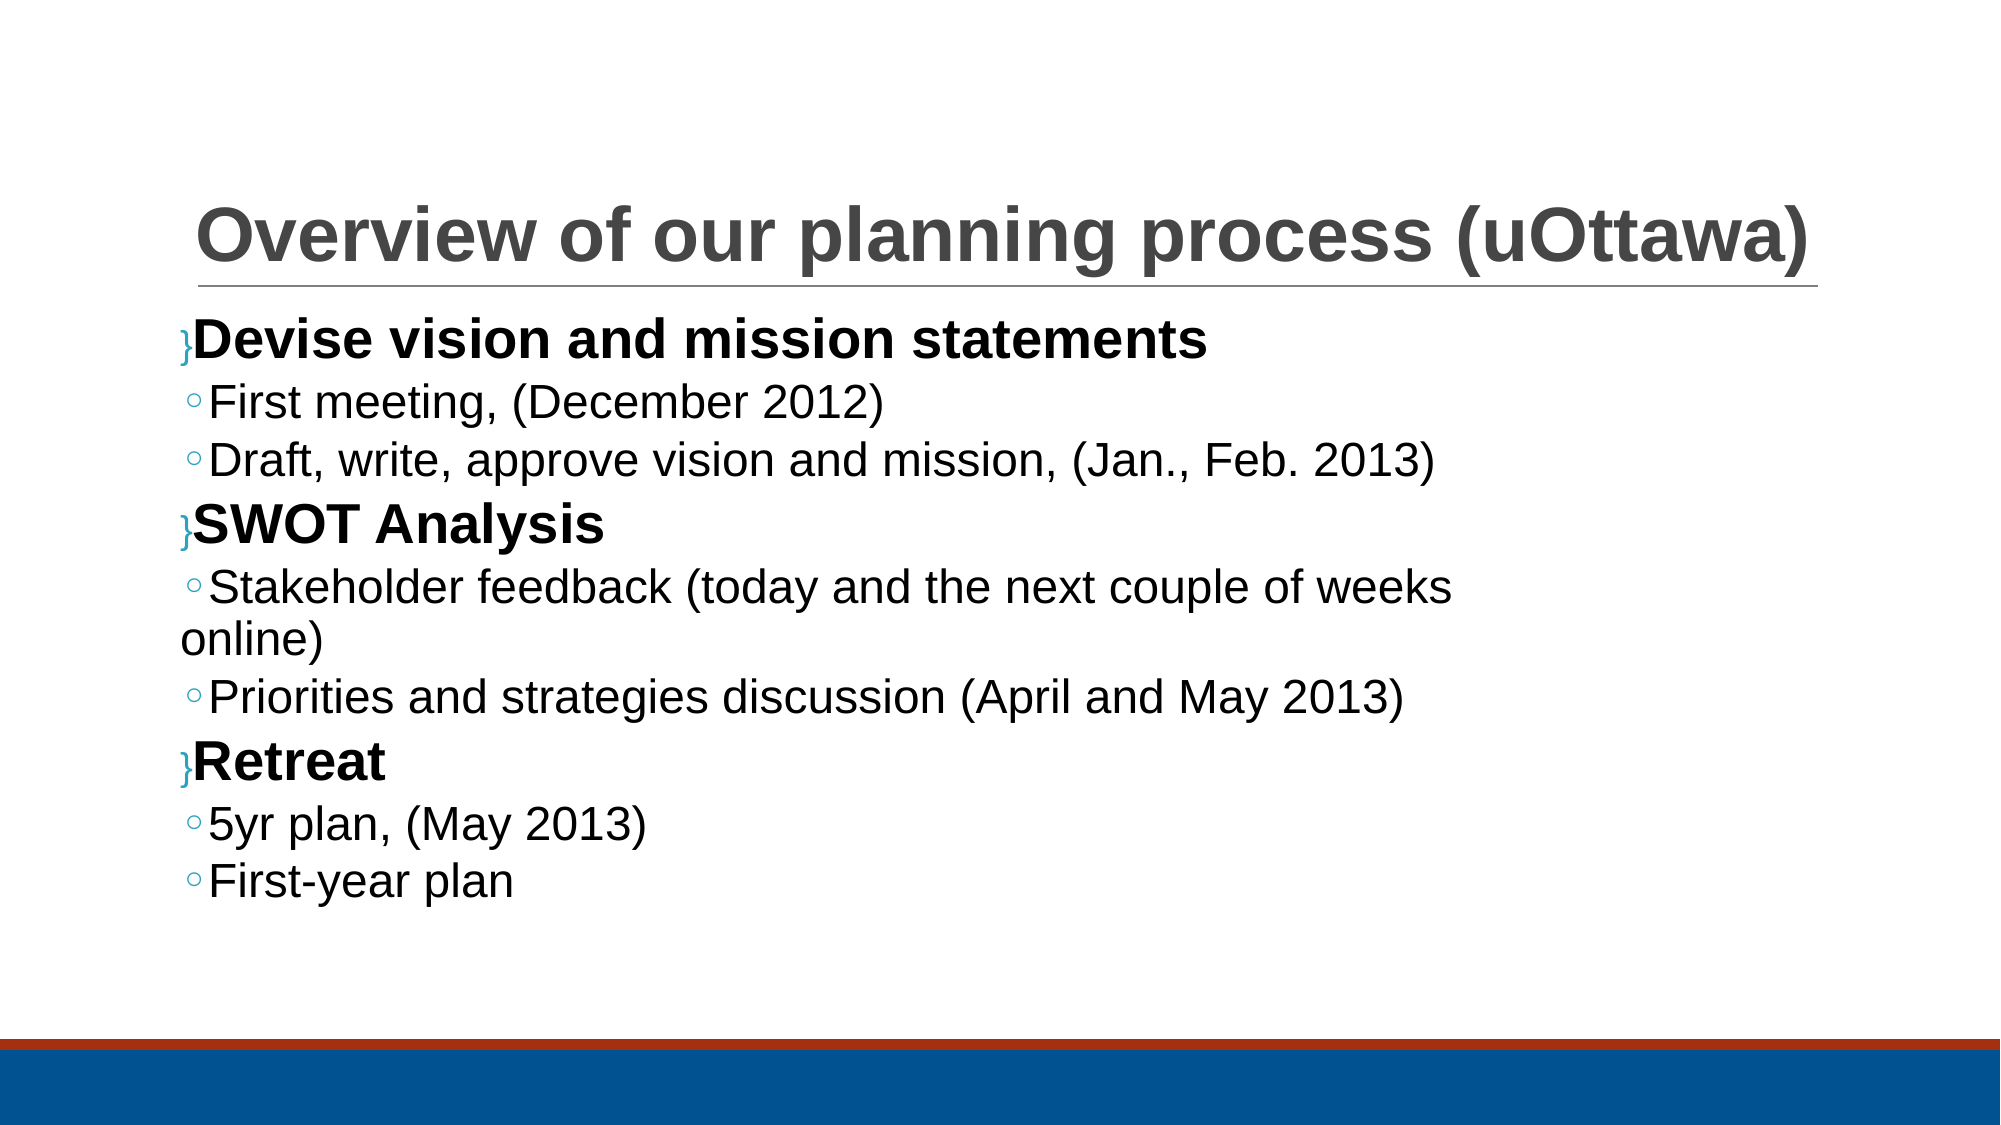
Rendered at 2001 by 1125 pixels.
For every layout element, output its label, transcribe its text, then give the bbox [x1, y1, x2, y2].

title Overview of our planning process (uOttawa) [180, 47, 1830, 285]
list }Devise vision and mission statements ◦First meeting, (December 2012) ◦Draft, write, approve vision and mission, (Jan., Feb. 2013) }SWOT Analysis ◦Stakeholder feedback (today and the next couple of weeks online) ◦Priorities and strategies discussion (April and May 2013) }Retreat ◦5yr plan, (May 2013) ◦First-year plan [180, 302, 1515, 1024]
